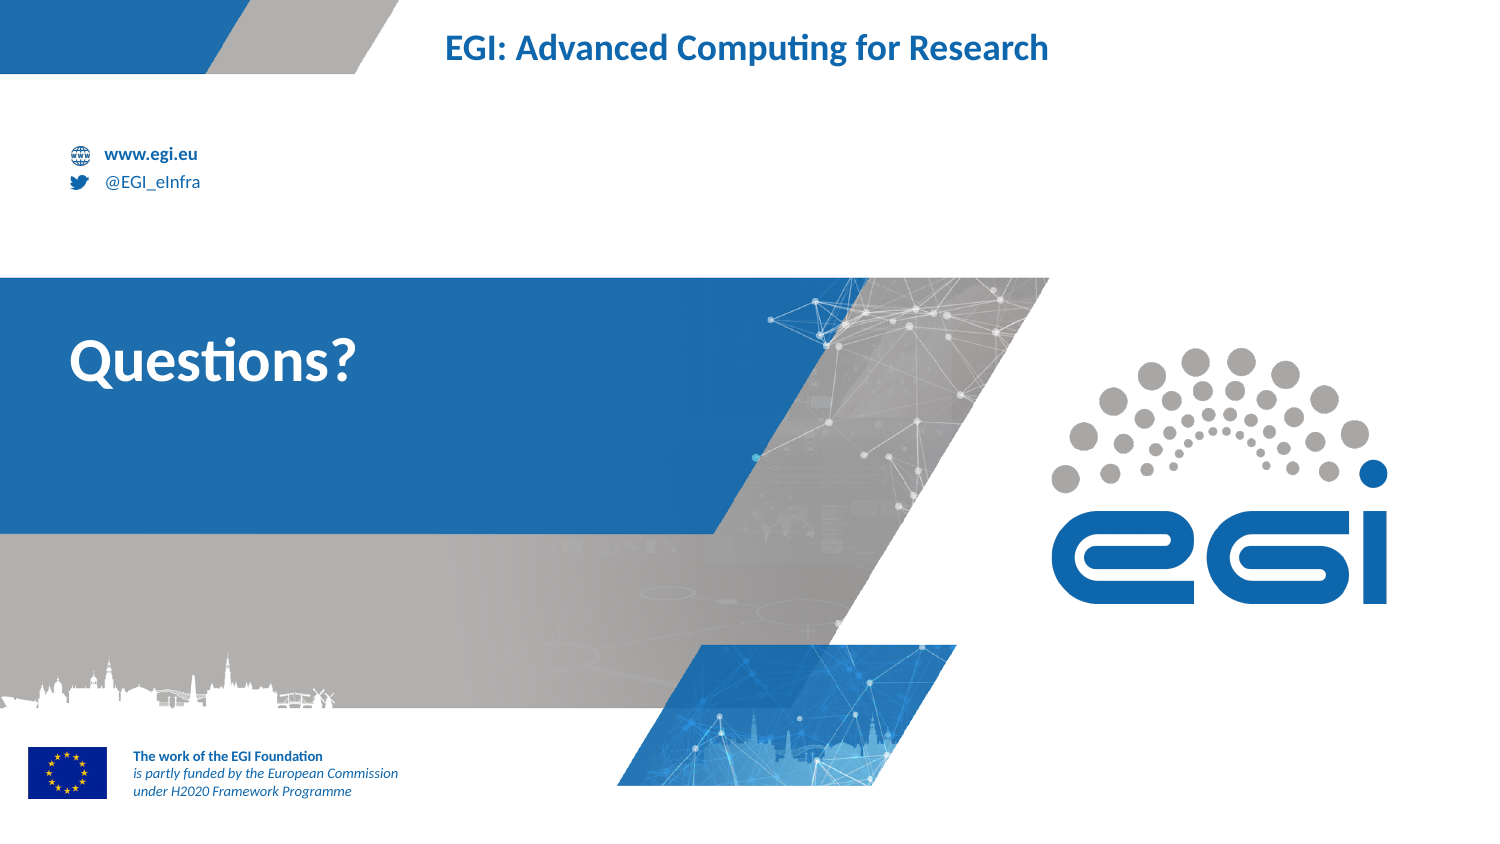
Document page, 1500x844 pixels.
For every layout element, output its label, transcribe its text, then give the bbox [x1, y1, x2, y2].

title Questions? [54, 319, 844, 406]
picture [0, 0, 1500, 844]
